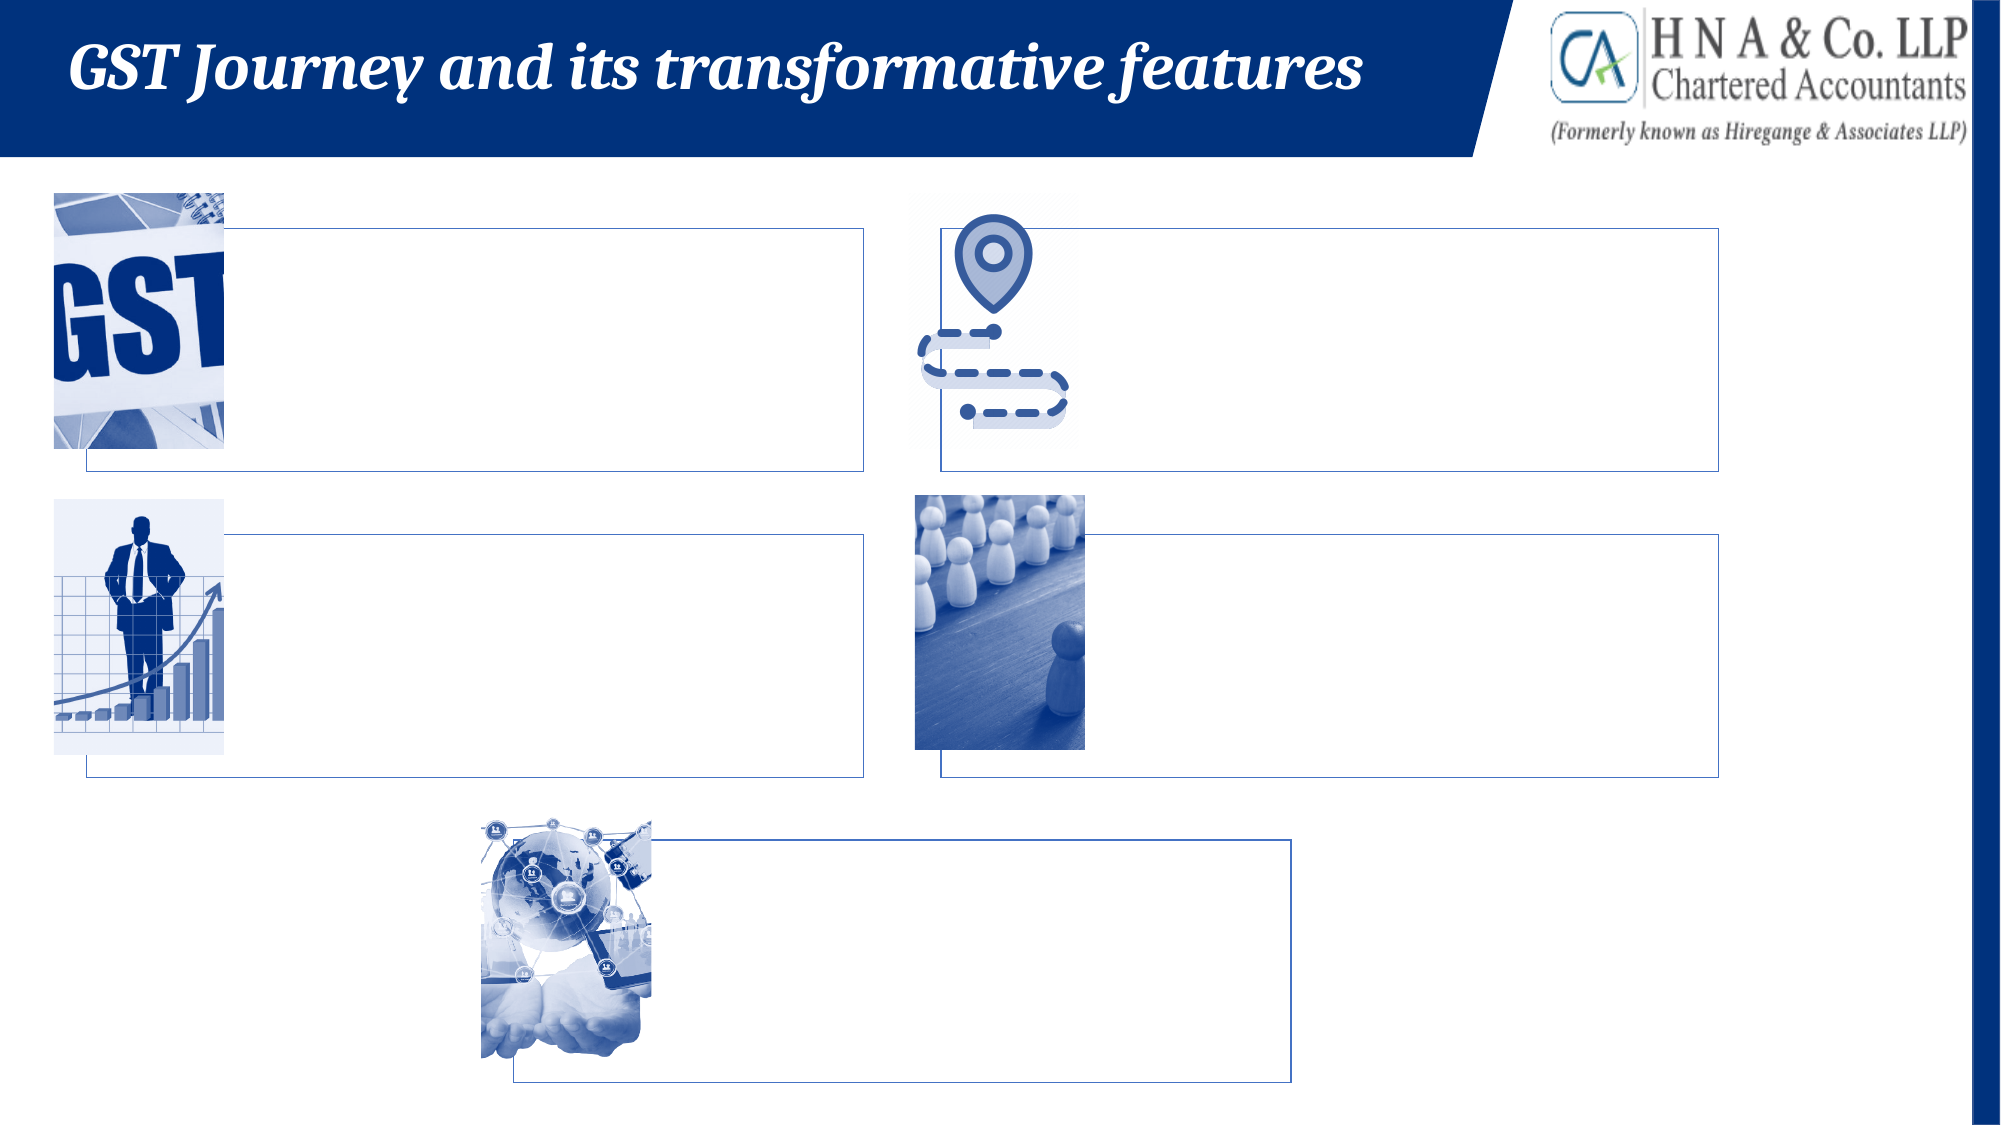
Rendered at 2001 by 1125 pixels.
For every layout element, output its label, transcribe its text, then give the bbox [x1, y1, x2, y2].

list GST Journey and its transformative features [53, 24, 1433, 121]
picture [1545, 0, 1972, 152]
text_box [53, 176, 1719, 1101]
